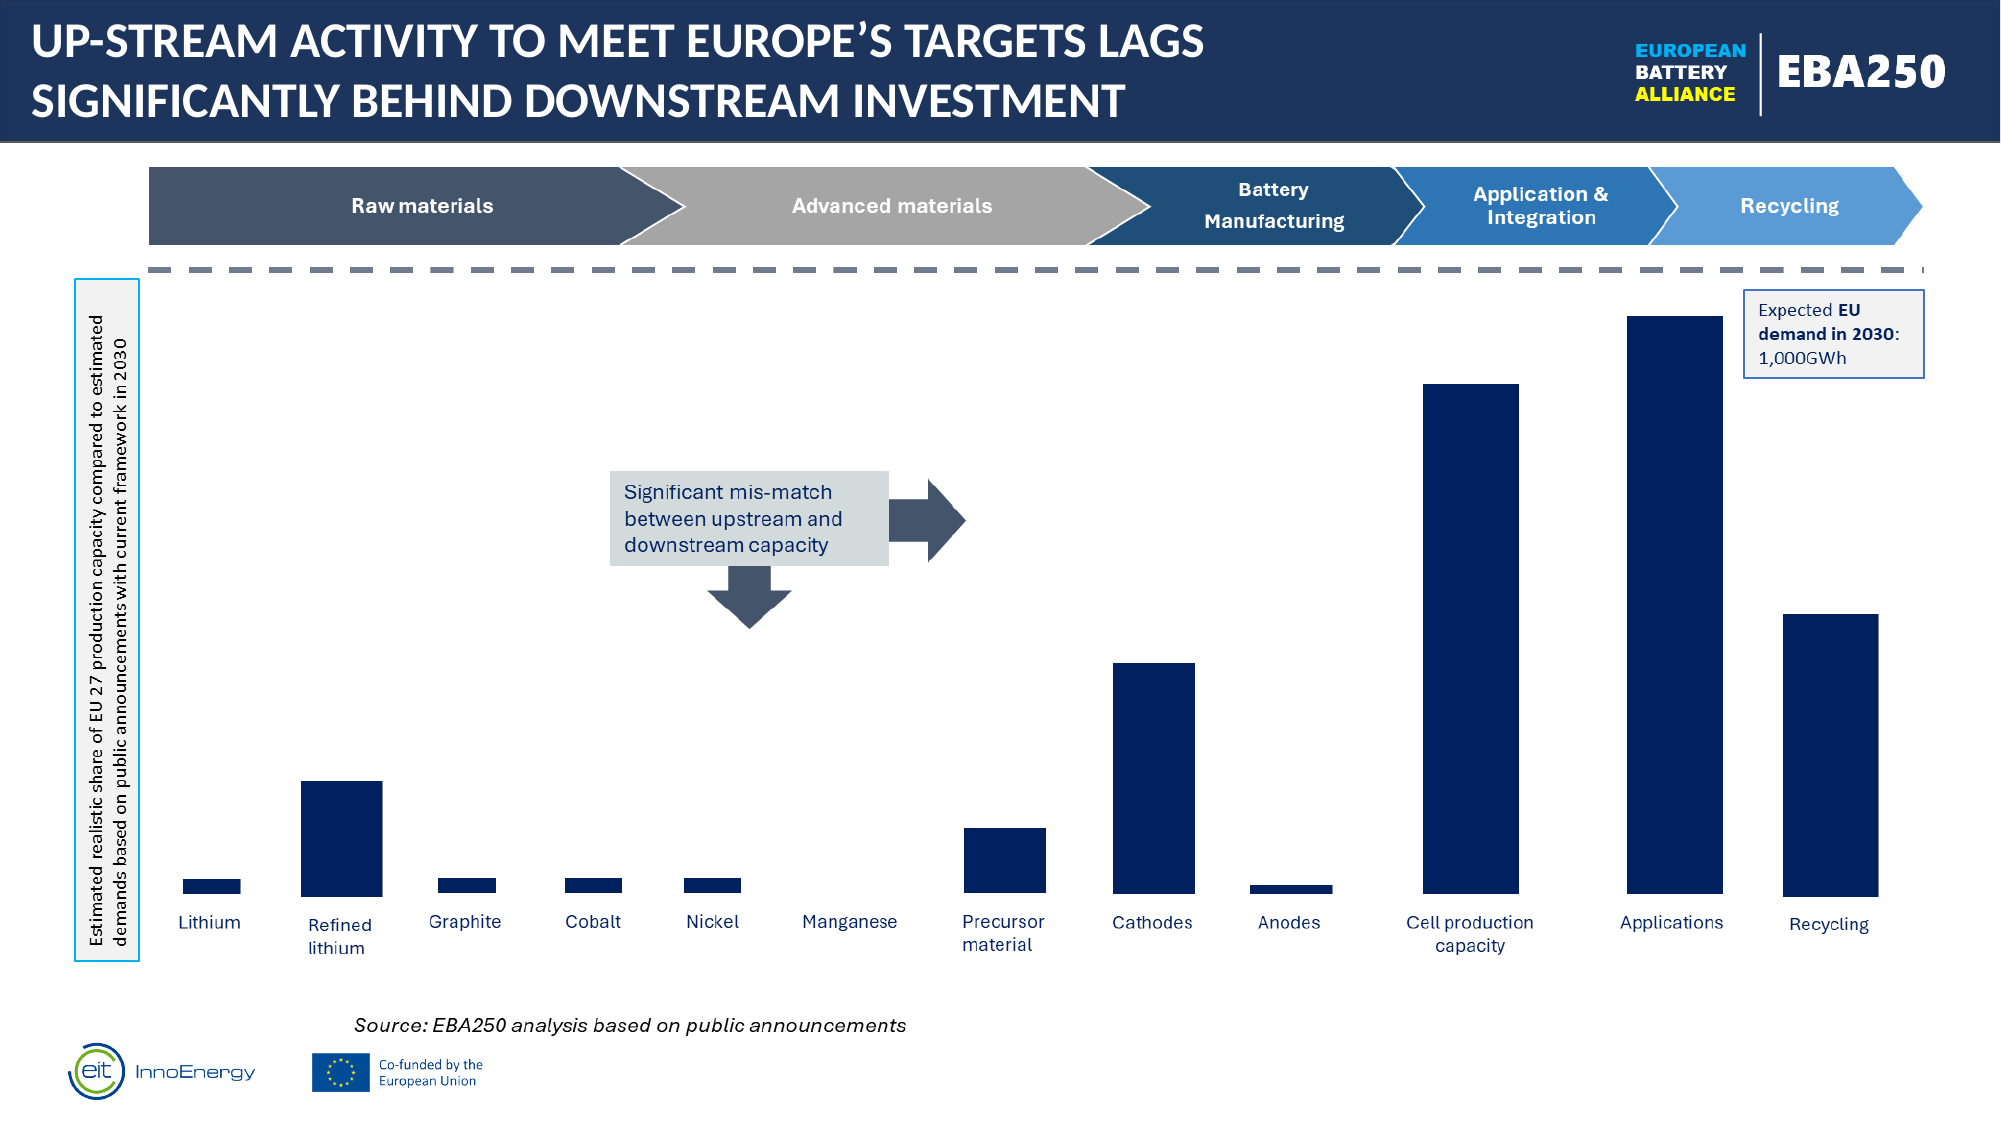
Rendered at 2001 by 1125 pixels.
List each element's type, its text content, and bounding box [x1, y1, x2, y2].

picture [1614, 8, 1968, 133]
picture [59, 165, 1926, 1111]
text_box UP-STREAM ACTIVITY TO MEET EUROPE’S TARGETS LAGS SIGNIFICANTLY BEHIND DOWNSTREAM INVESTMENT [16, 0, 1332, 73]
picture [77, 281, 137, 959]
